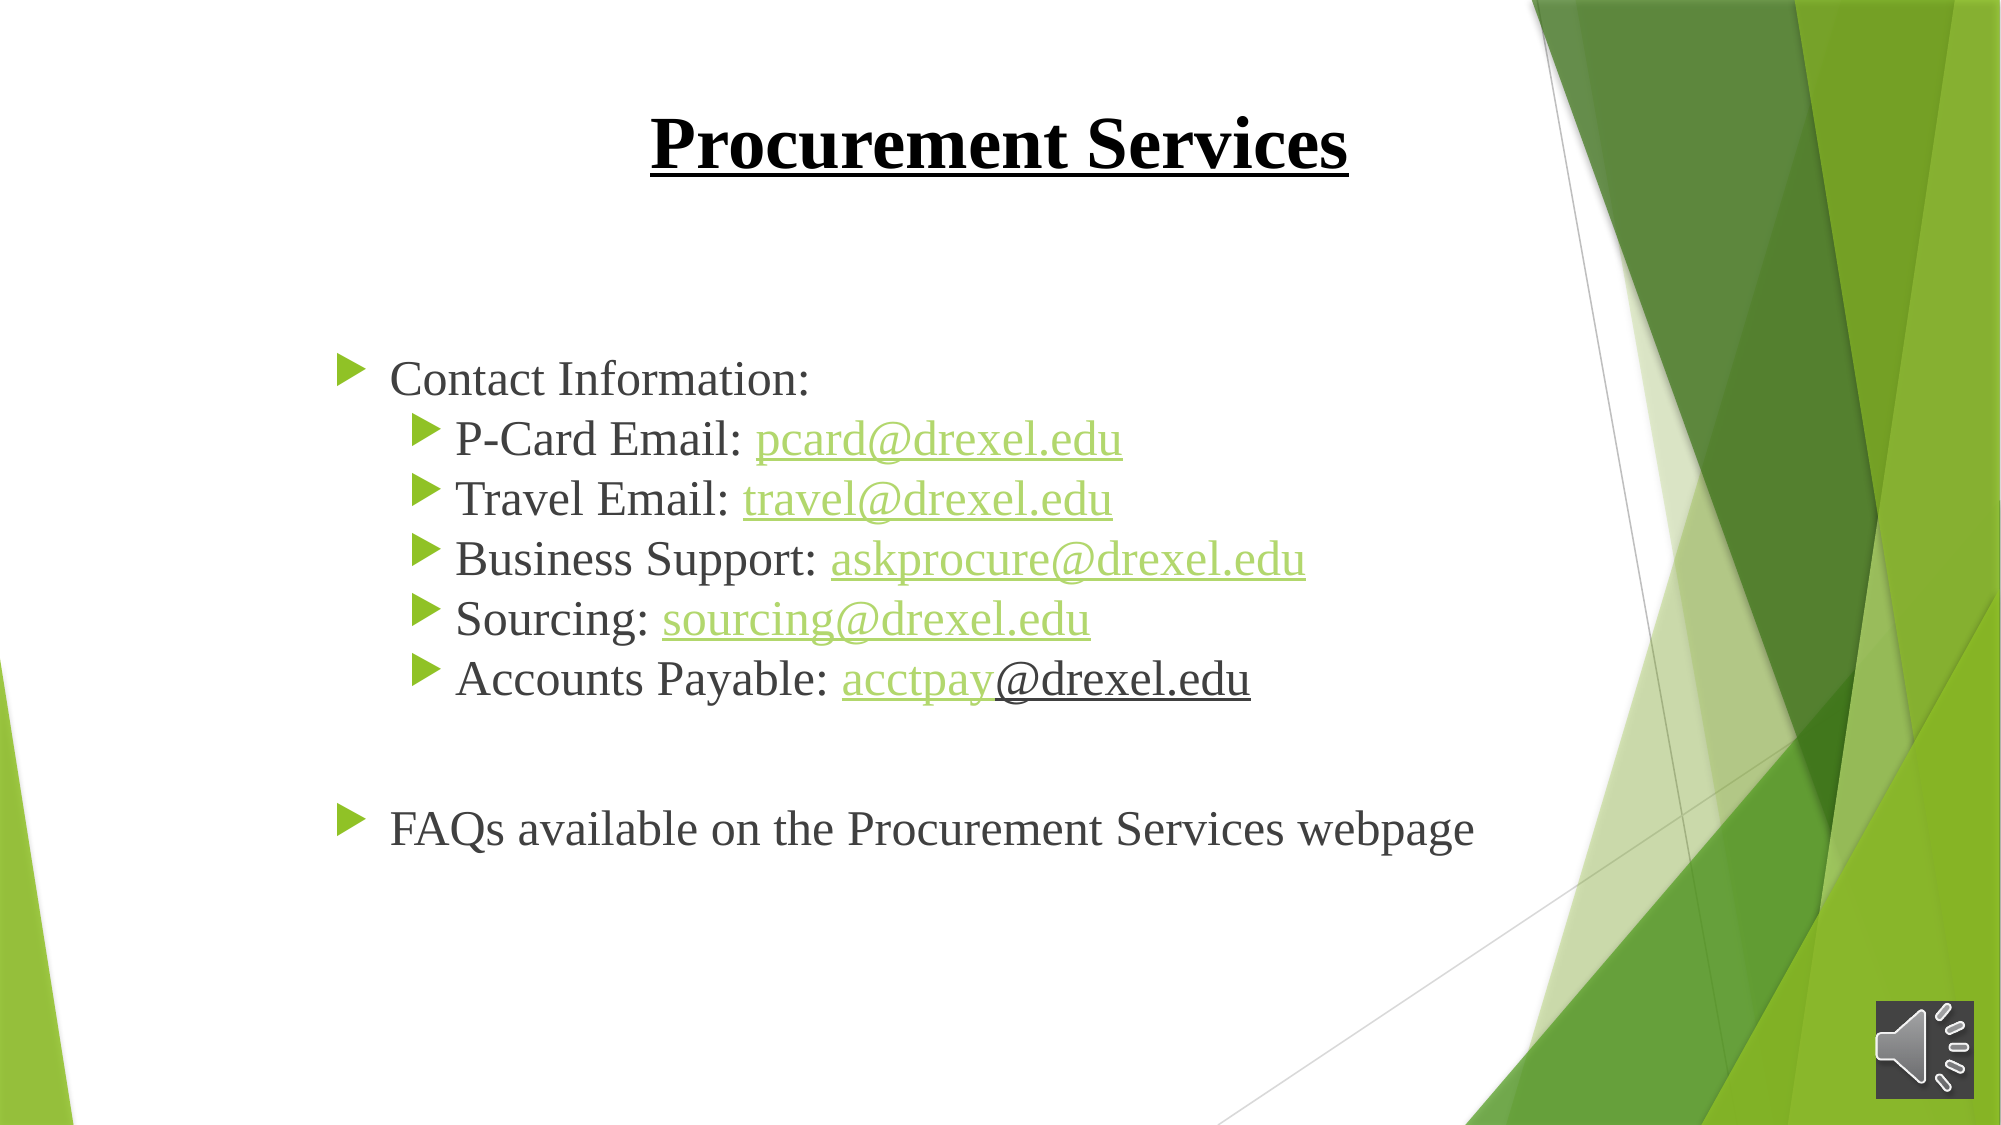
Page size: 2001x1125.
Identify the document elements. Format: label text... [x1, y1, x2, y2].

title Procurement Services [318, 70, 1682, 207]
picture [1874, 999, 1976, 1101]
list Contact Information: P-Card Email: pcard@drexel.edu Travel Email: travel@drexel.edu Business Support: askprocure@drexel.edu Sourcing: sourcing@drexel.edu Accounts Payable: acctpay@drexel.edu FAQs available on the Procurement Services webpage [318, 217, 1707, 1094]
